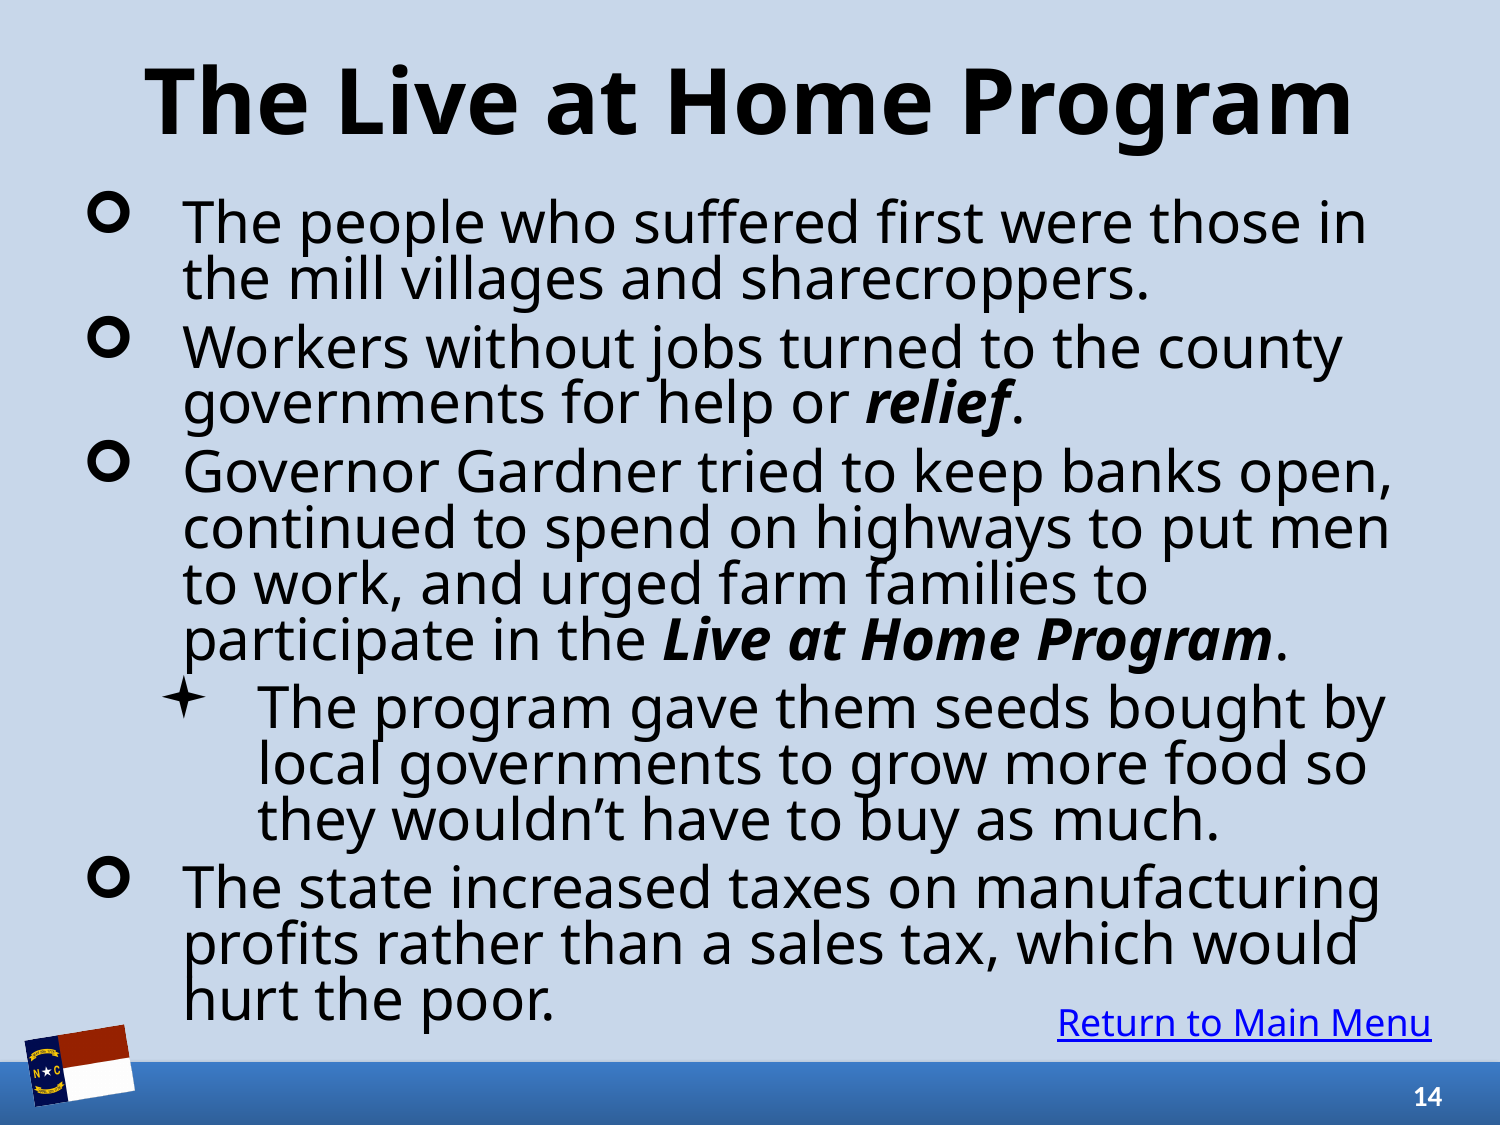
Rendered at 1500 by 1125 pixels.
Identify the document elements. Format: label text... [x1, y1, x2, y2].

slide_number 14 [1398, 1070, 1451, 1120]
picture [25, 1033, 135, 1107]
title The Live at Home Program [74, 3, 1426, 191]
text_box Return to Main Menu [1049, 991, 1484, 1058]
list The people who suffered first were those in the mill villages and sharecroppers. Workers without jobs turned to the county governments for help or relief. Governor Gardner tried to keep banks open, continued to spend on highways to put men to work, and urged farm families to participate in the Live at Home Program. The program gave them seeds bought by local governments to grow more food so they wouldn’t have to buy as much. The state increased taxes on manufacturing profits rather than a sales tax, which would hurt the poor. [74, 191, 1426, 1072]
